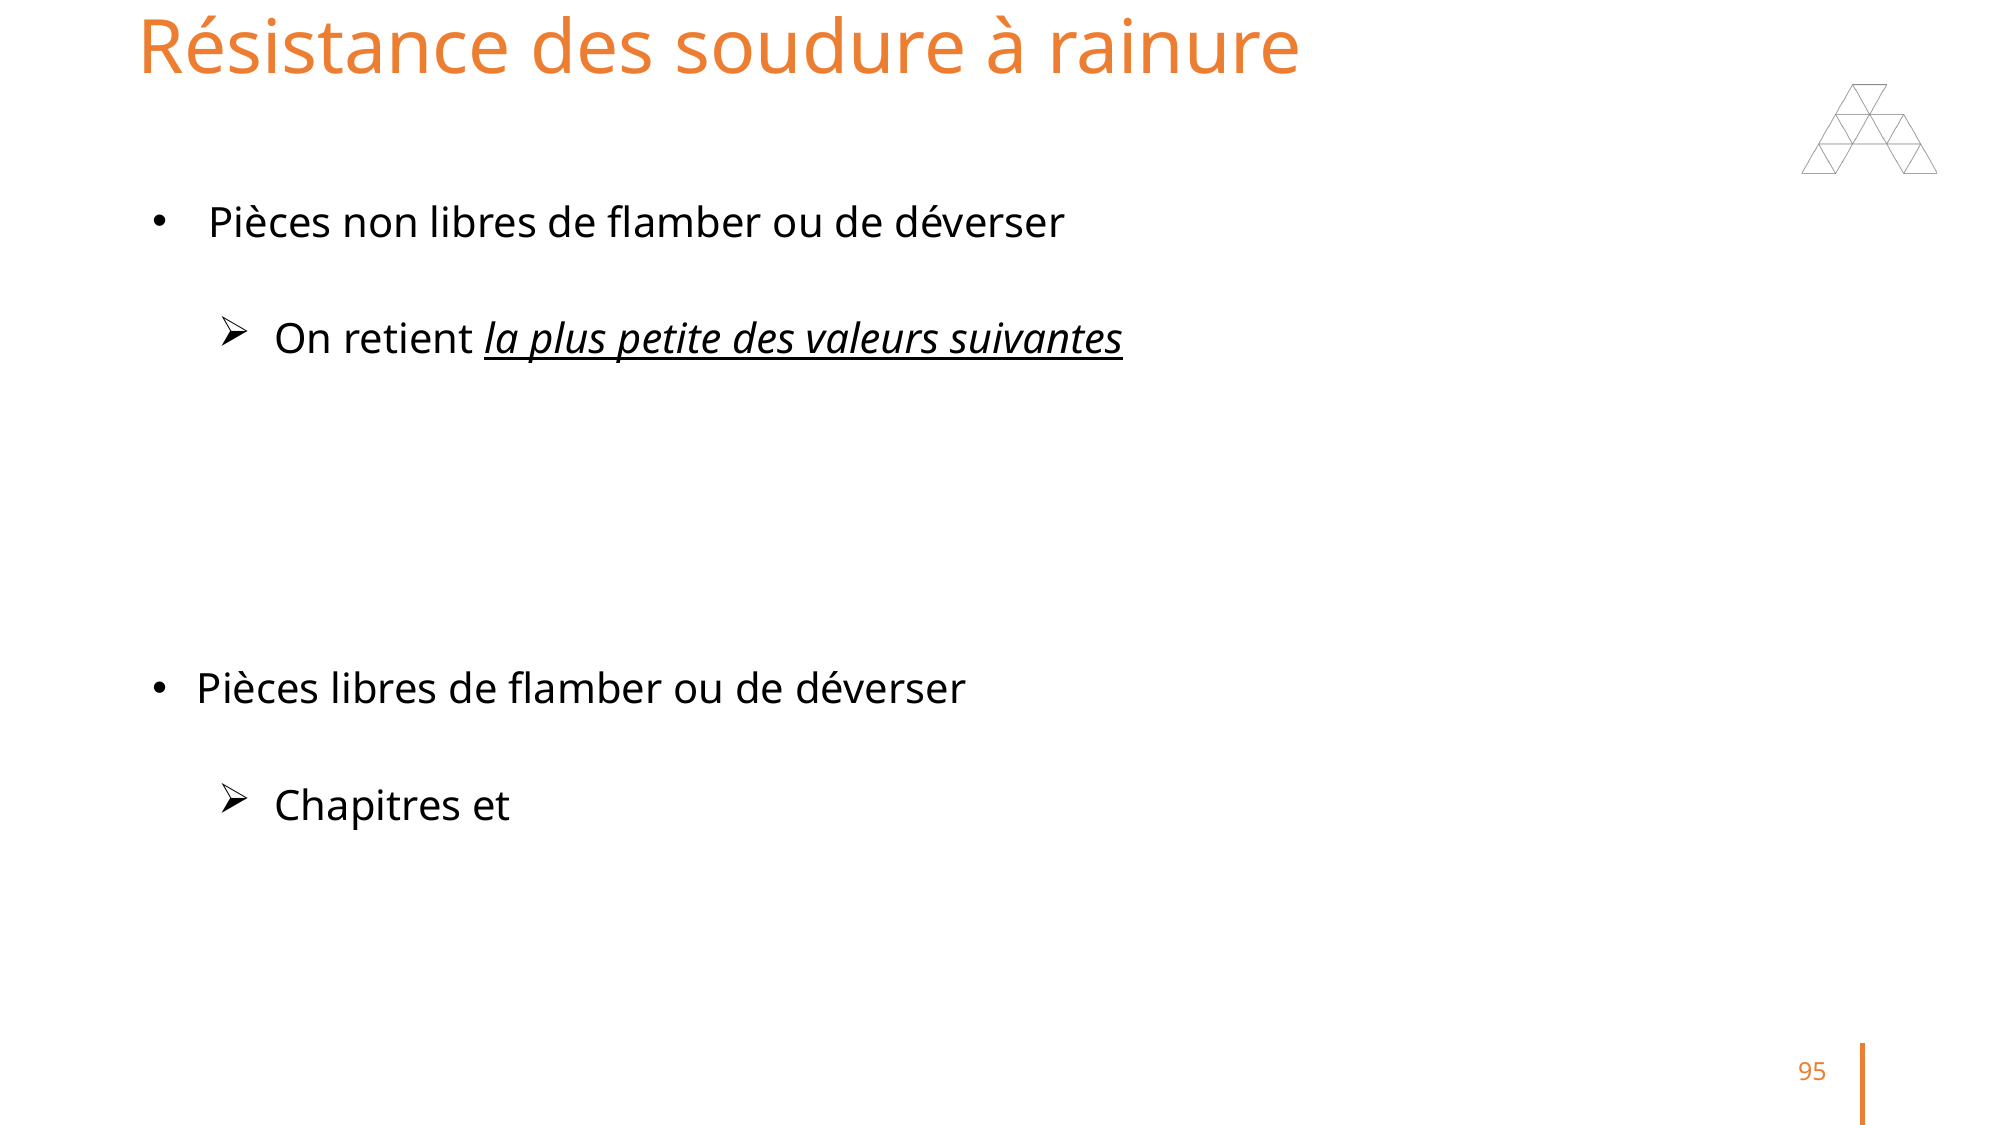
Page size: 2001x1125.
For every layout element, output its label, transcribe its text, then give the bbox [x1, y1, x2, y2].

slide_number 95 [1643, 1042, 1842, 1103]
title Résistance des soudure à rainure [137, 9, 1749, 162]
